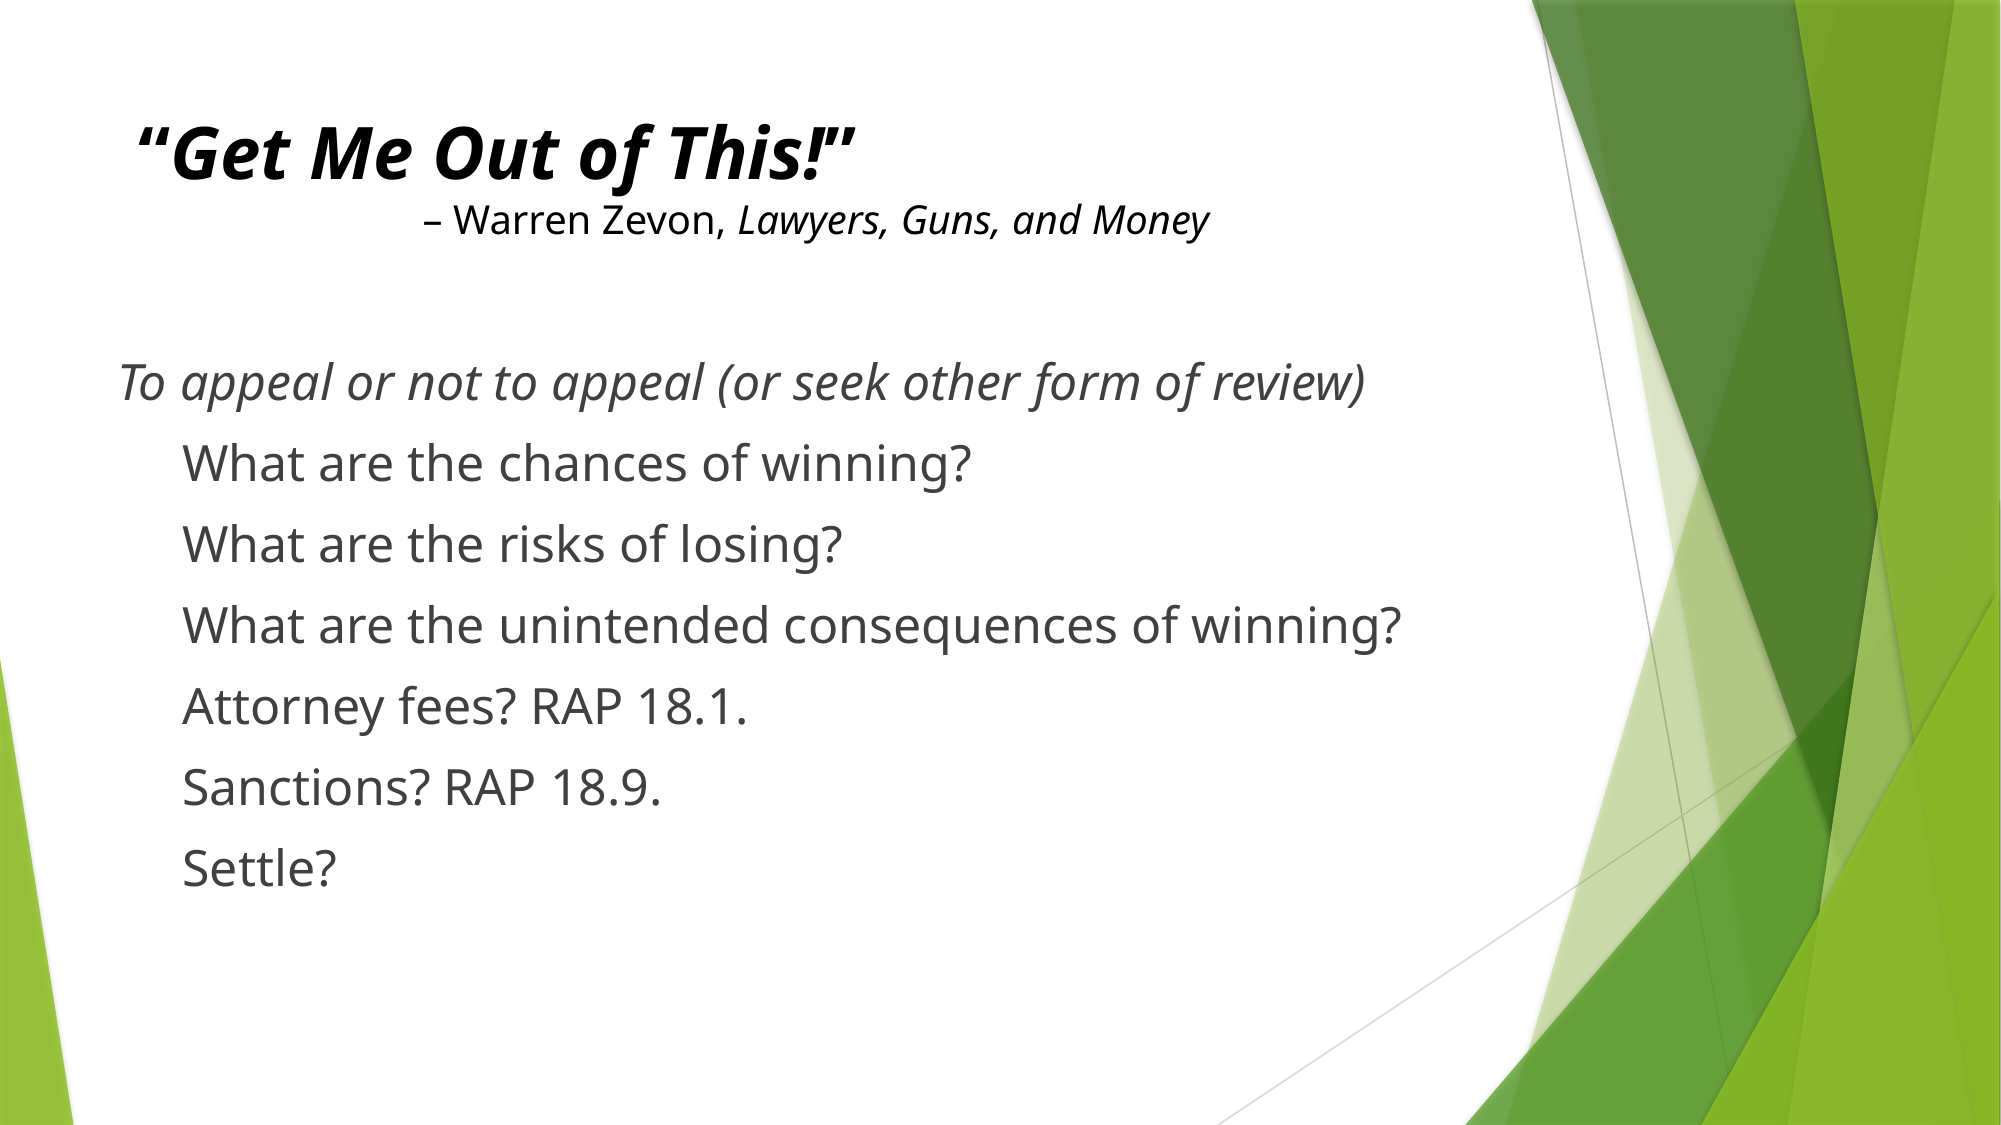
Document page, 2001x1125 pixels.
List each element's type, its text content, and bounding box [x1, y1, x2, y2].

title “Get Me Out of This!” – Warren Zevon, Lawyers, Guns, and Money [111, 99, 1522, 317]
list To appeal or not to appeal (or seek other form of review) What are the chances of winning? What are the risks of losing? What are the unintended consequences of winning? Attorney fees? RAP 18.1. Sanctions? RAP 18.9. Settle? [102, 343, 1513, 980]
